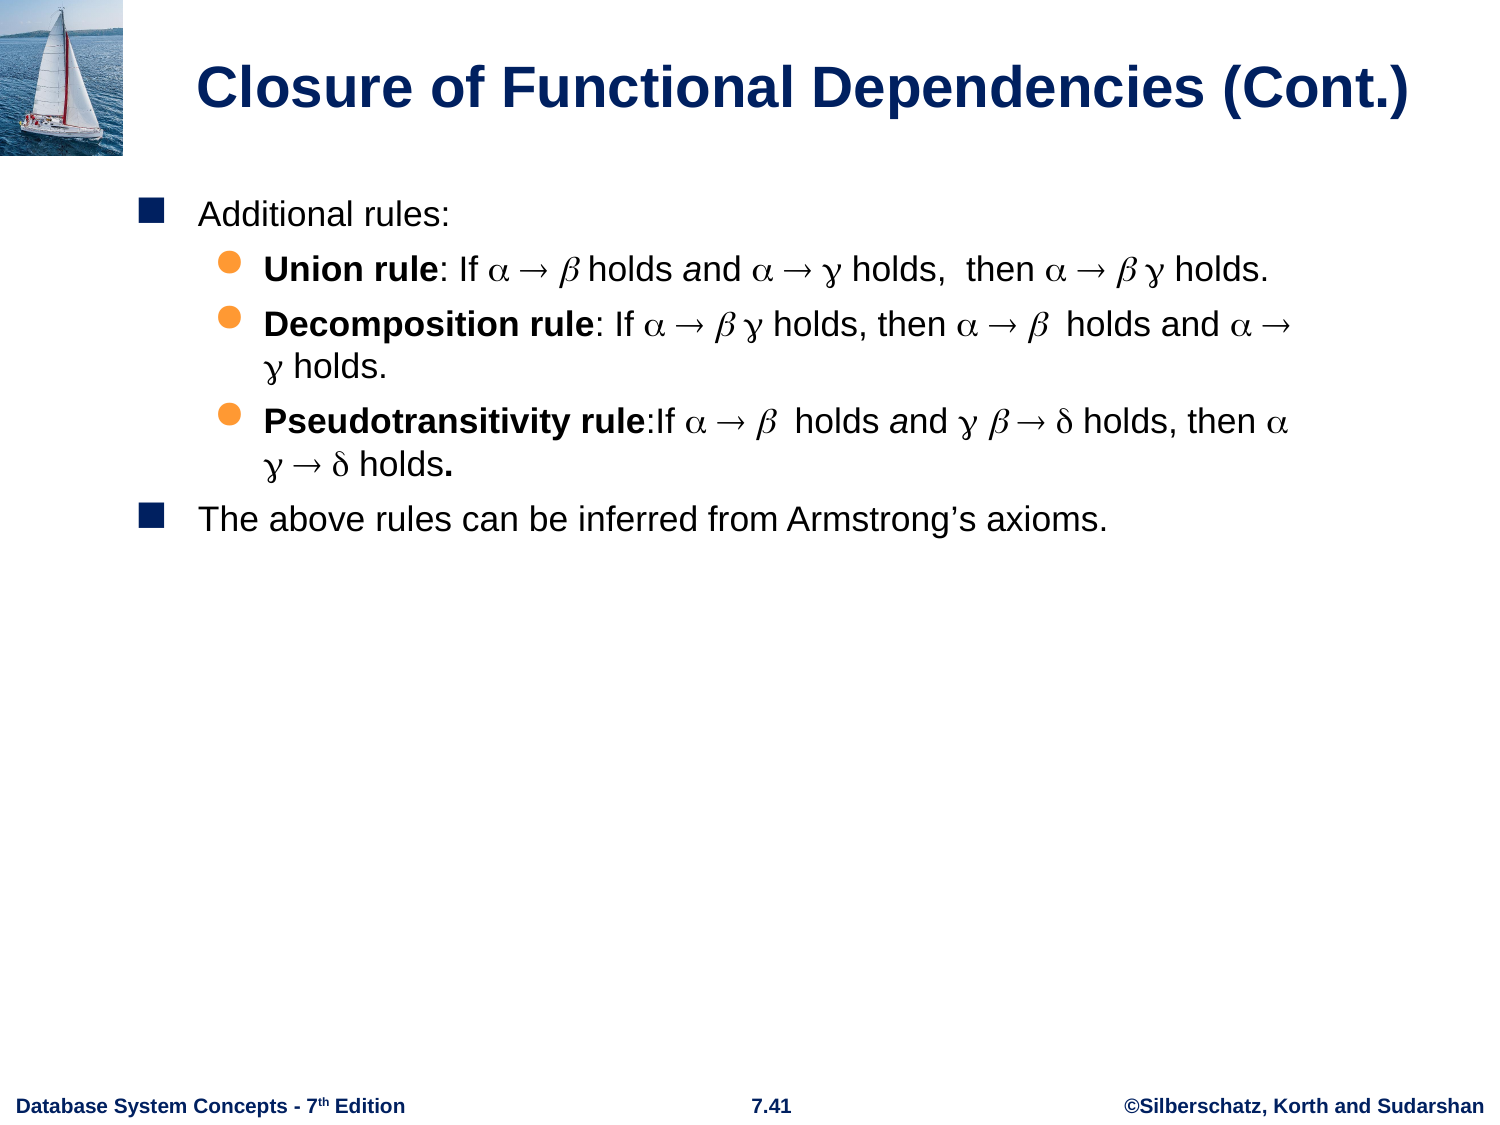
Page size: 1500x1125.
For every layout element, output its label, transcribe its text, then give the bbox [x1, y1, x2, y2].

title Closure of Functional Dependencies (Cont.) [141, 26, 1467, 127]
list Additional rules: Union rule: If    holds and    holds, then     holds. Decomposition rule: If     holds, then    holds and    holds. Pseudotransitivity rule:If    holds and     holds, then     holds. The above rules can be inferred from Armstrong’s axioms. [126, 183, 1322, 589]
picture [0, 0, 123, 156]
